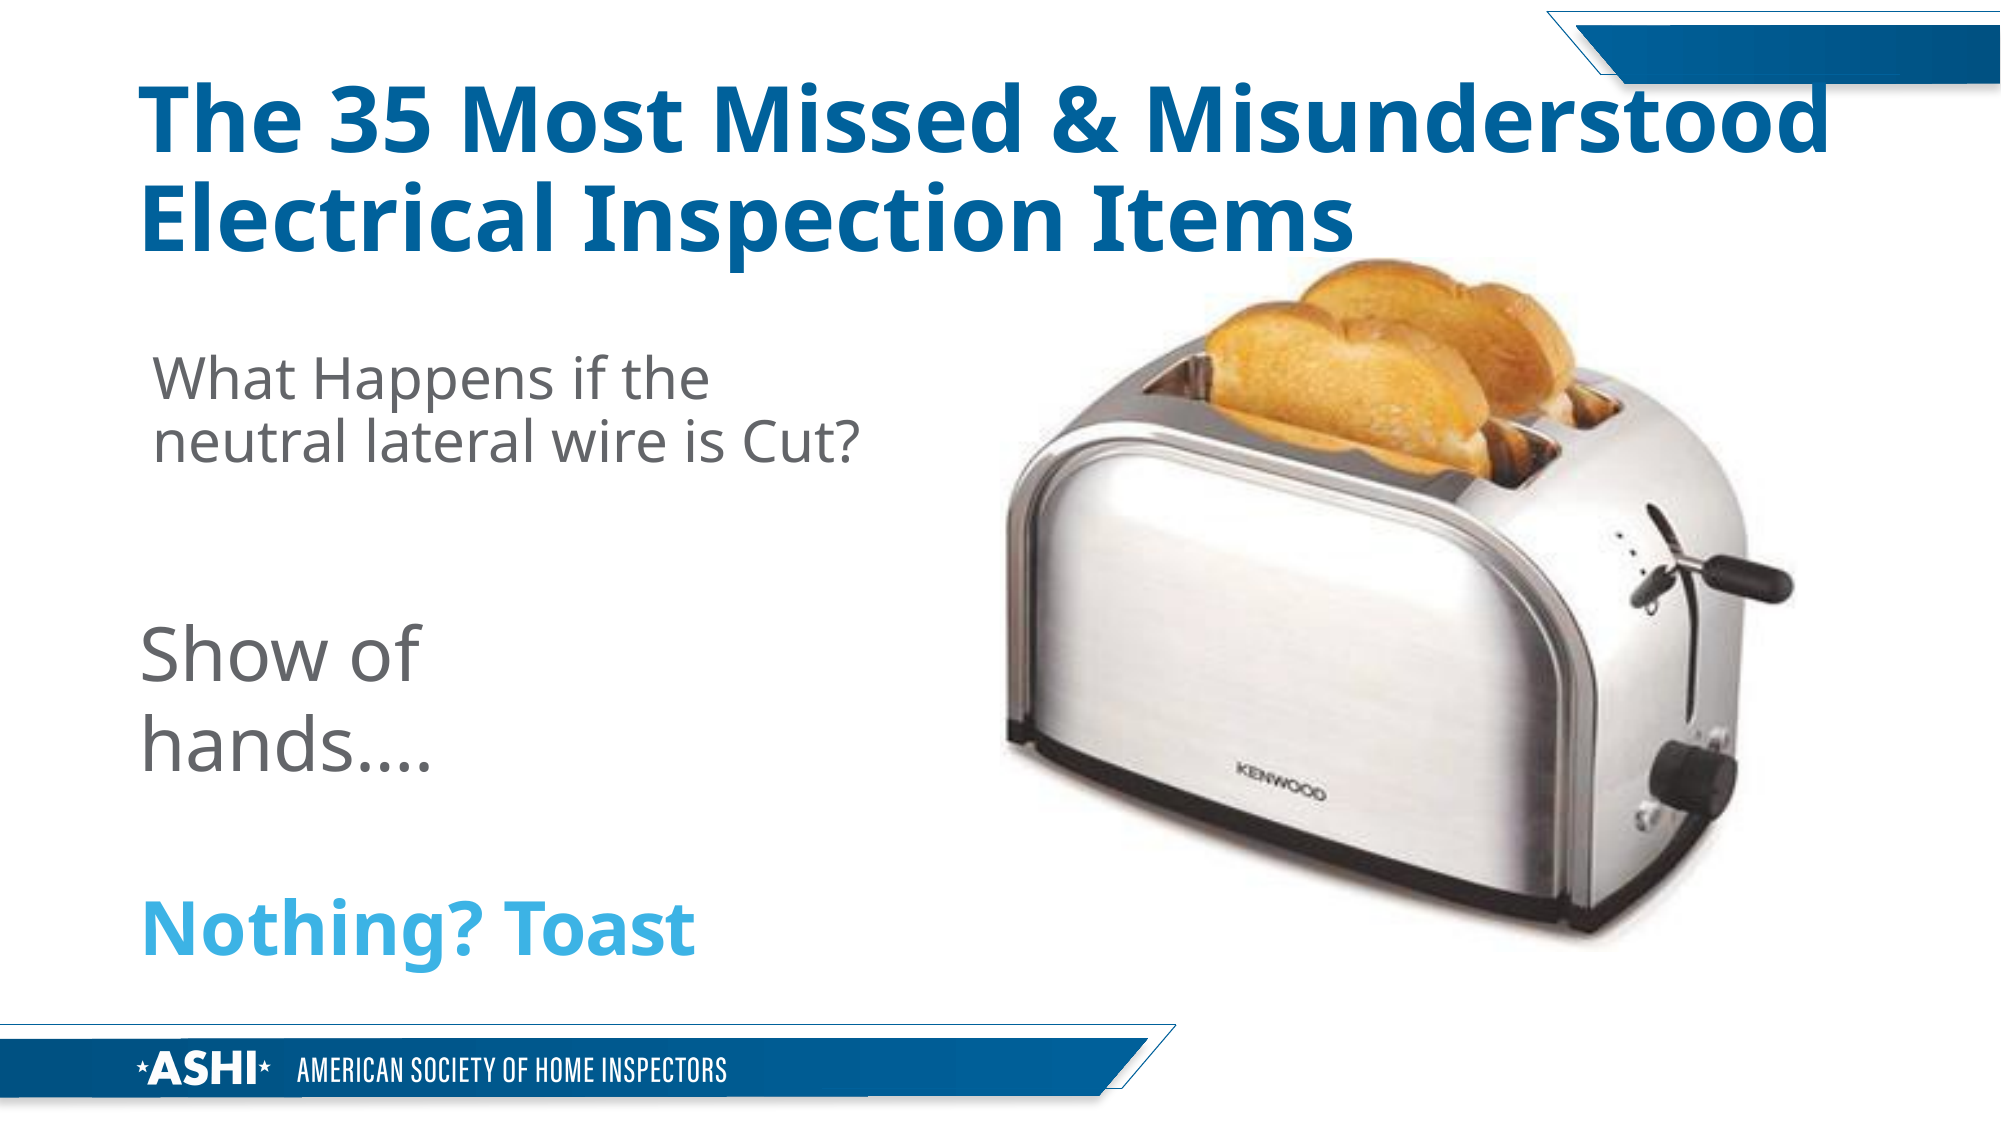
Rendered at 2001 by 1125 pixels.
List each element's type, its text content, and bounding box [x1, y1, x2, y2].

title The 35 Most Missed & Misunderstood Electrical Inspection Items [137, 65, 1863, 272]
text_box Show of hands…. Nothing? Toast [137, 604, 703, 971]
list What Happens if the neutral lateral wire is Cut? [137, 341, 896, 605]
text_box [999, 257, 1798, 952]
picture [285, 1046, 736, 1095]
picture [130, 1011, 276, 1124]
